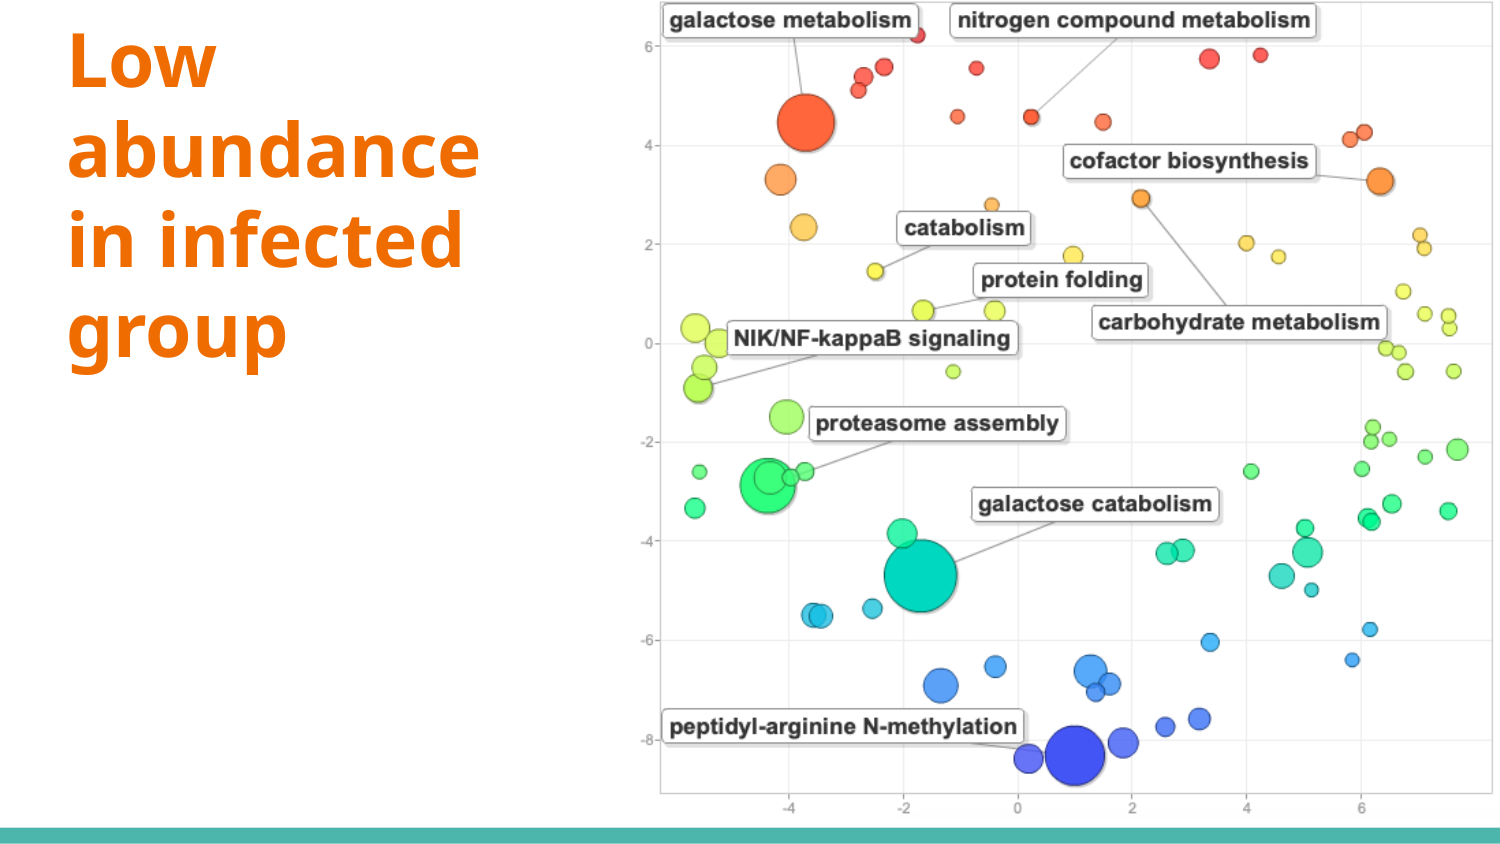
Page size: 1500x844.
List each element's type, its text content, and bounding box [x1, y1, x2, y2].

title Low abundance in infected group [51, 0, 574, 214]
picture [634, 0, 1500, 819]
